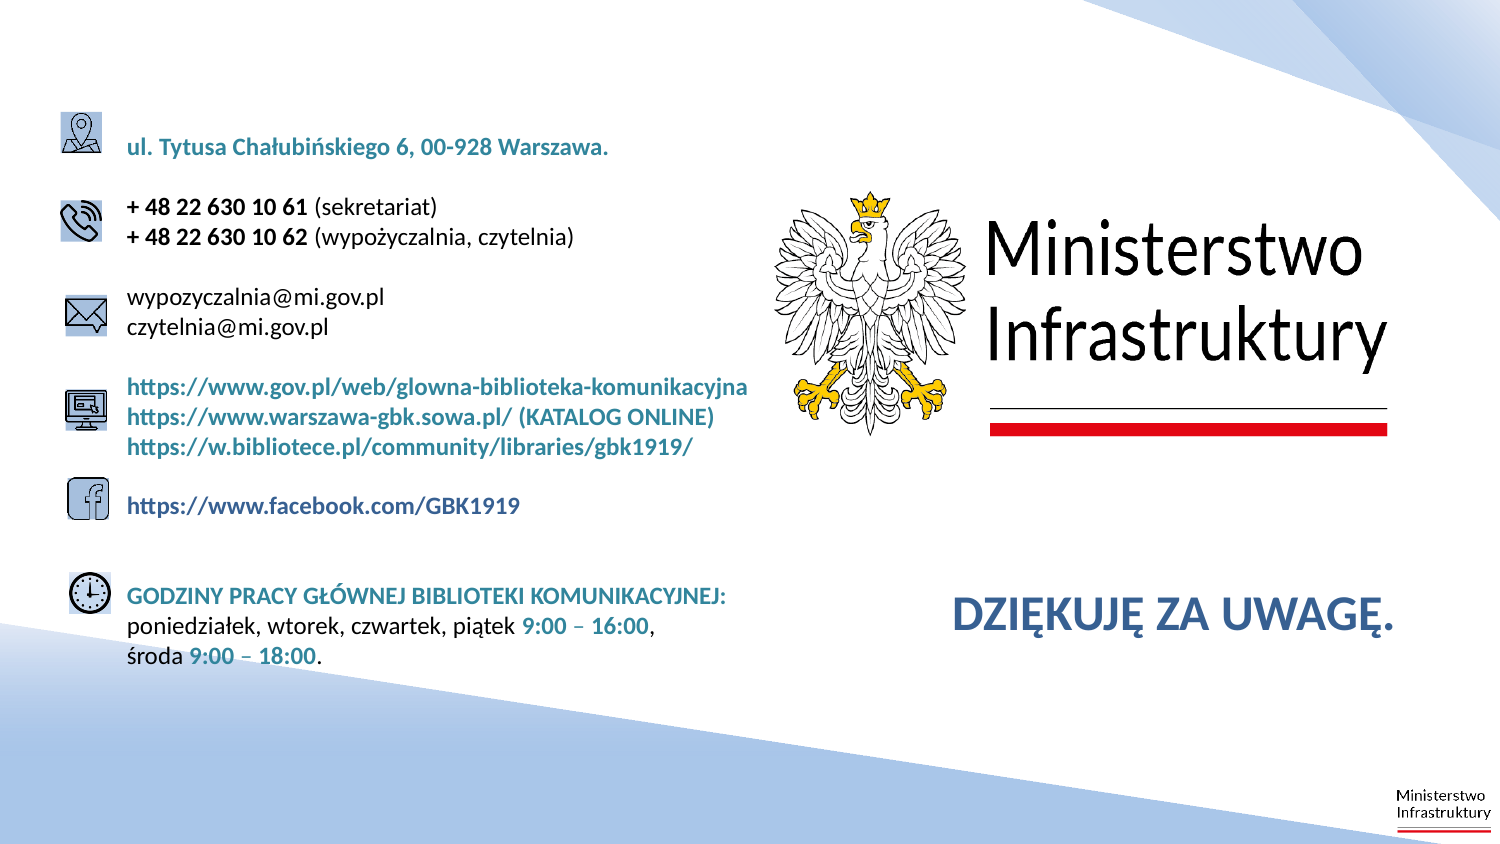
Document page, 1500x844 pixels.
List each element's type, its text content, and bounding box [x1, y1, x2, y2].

picture [65, 389, 108, 431]
picture [1386, 777, 1500, 844]
text_box DZIĘKUJĘ ZA UWAGĘ. [926, 572, 1423, 648]
text_box [1078, 0, 1396, 115]
picture [60, 111, 103, 154]
picture [67, 477, 110, 520]
picture [726, 134, 1436, 493]
text_box [0, 620, 1380, 844]
picture [68, 572, 111, 615]
text_box [1289, 0, 1500, 223]
picture [65, 294, 108, 337]
picture [60, 200, 103, 242]
text_box ul. Tytusa Chałubińskiego 6, 00-928 Warszawa. + 48 22 630 10 61 (sekretariat) + 48 22 630 10 62 (wypożyczalnia, czytelnia) wypozyczalnia@mi.gov.pl czytelnia@mi.gov.pl https://www.gov.pl/web/glowna-biblioteka-komunikacyjna https://www.warszawa-gbk.sowa.pl/ (KATALOG ONLINE) https://w.bibliotece.pl/community/libraries/gbk1919/ https://www.facebook.com/GBK1919 GODZINY PRACY GŁÓWNEJ BIBLIOTEKI KOMUNIKACYJNEJ: poniedziałek, wtorek, czwartek, piątek 9:00 – 16:00, środa 9:00 – 18:00. [112, 123, 857, 757]
